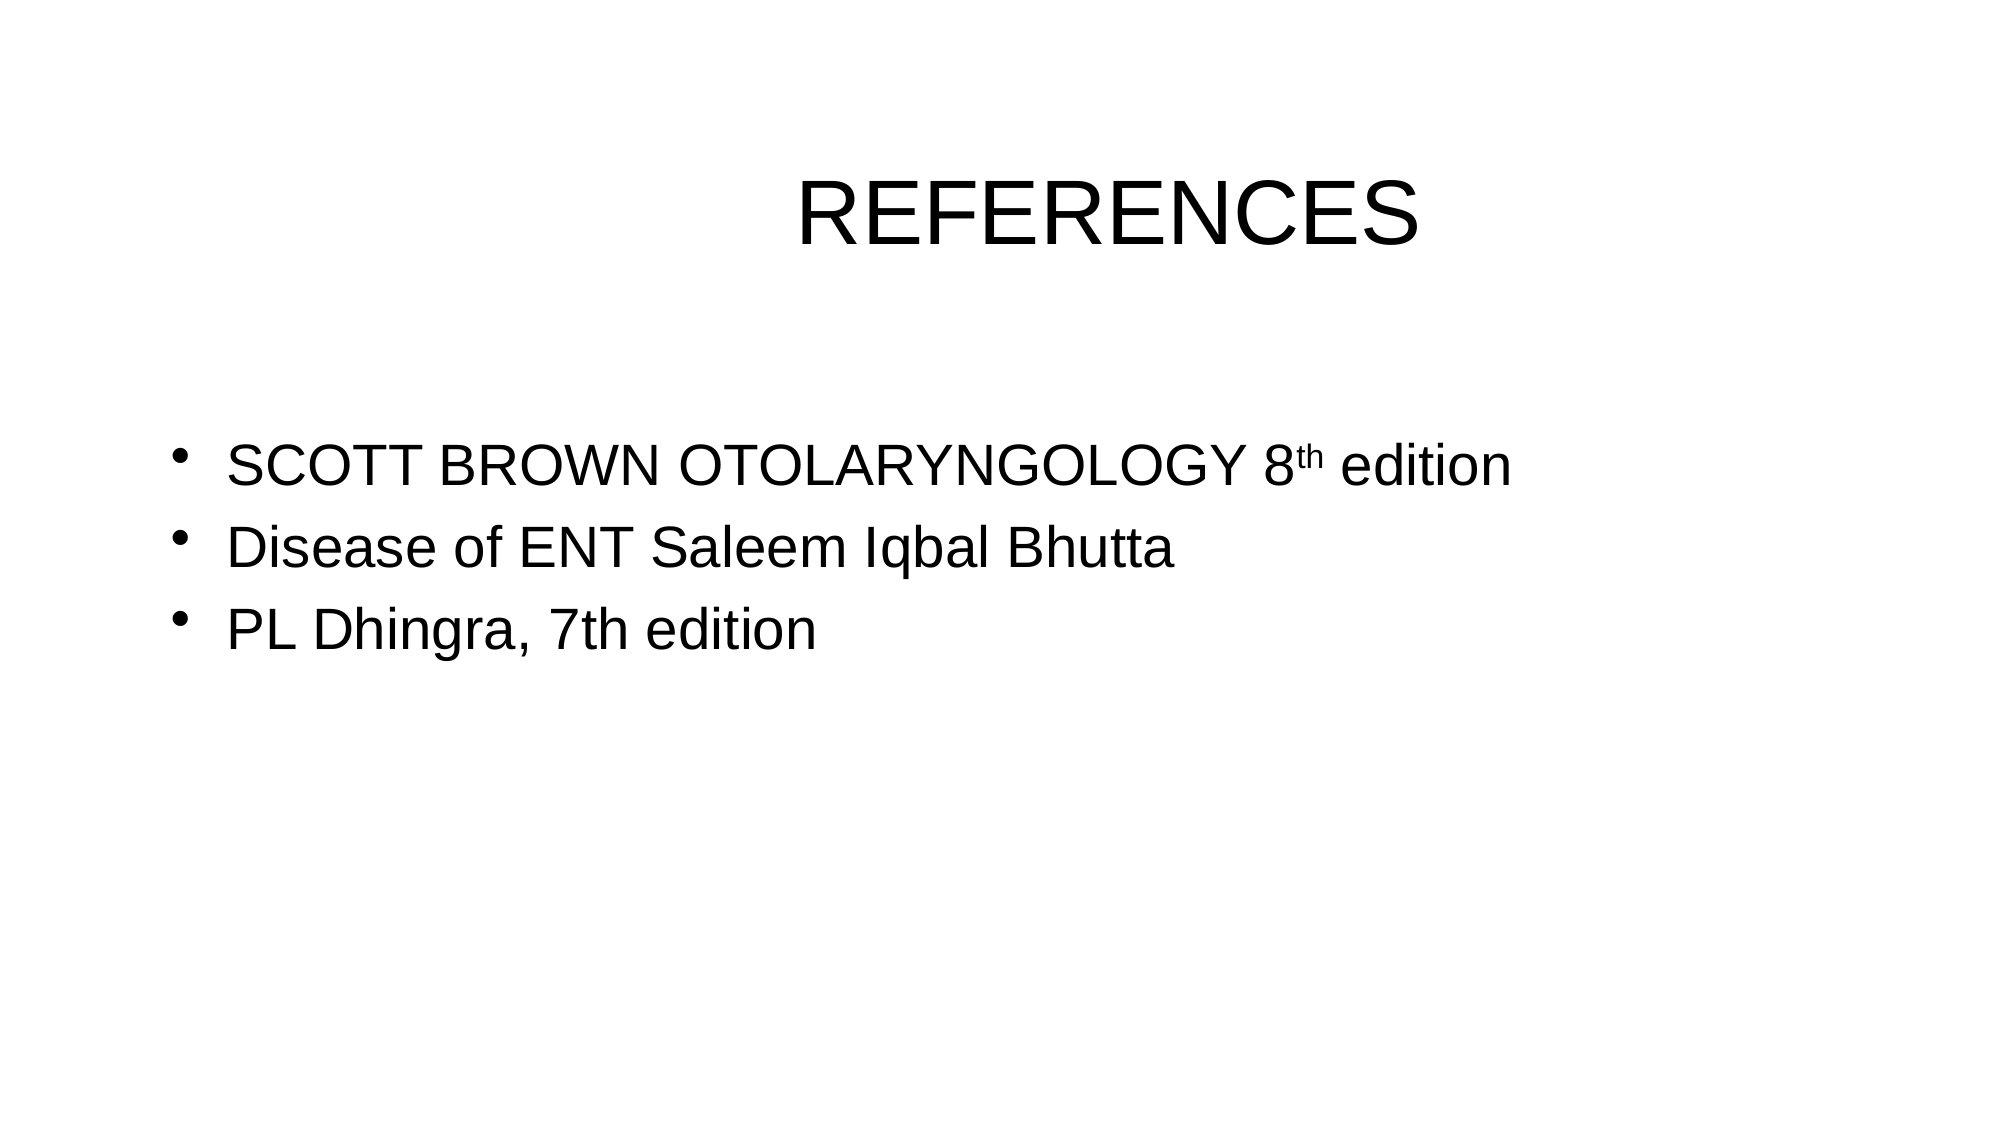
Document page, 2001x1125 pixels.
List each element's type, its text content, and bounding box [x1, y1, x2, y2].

list SCOTT BROWN OTOLARYNGOLOGY 8th edition Disease of ENT Saleem Iqbal Bhutta PL Dhingra, 7th edition [155, 419, 1808, 1041]
title REFERENCES [568, 102, 1651, 313]
